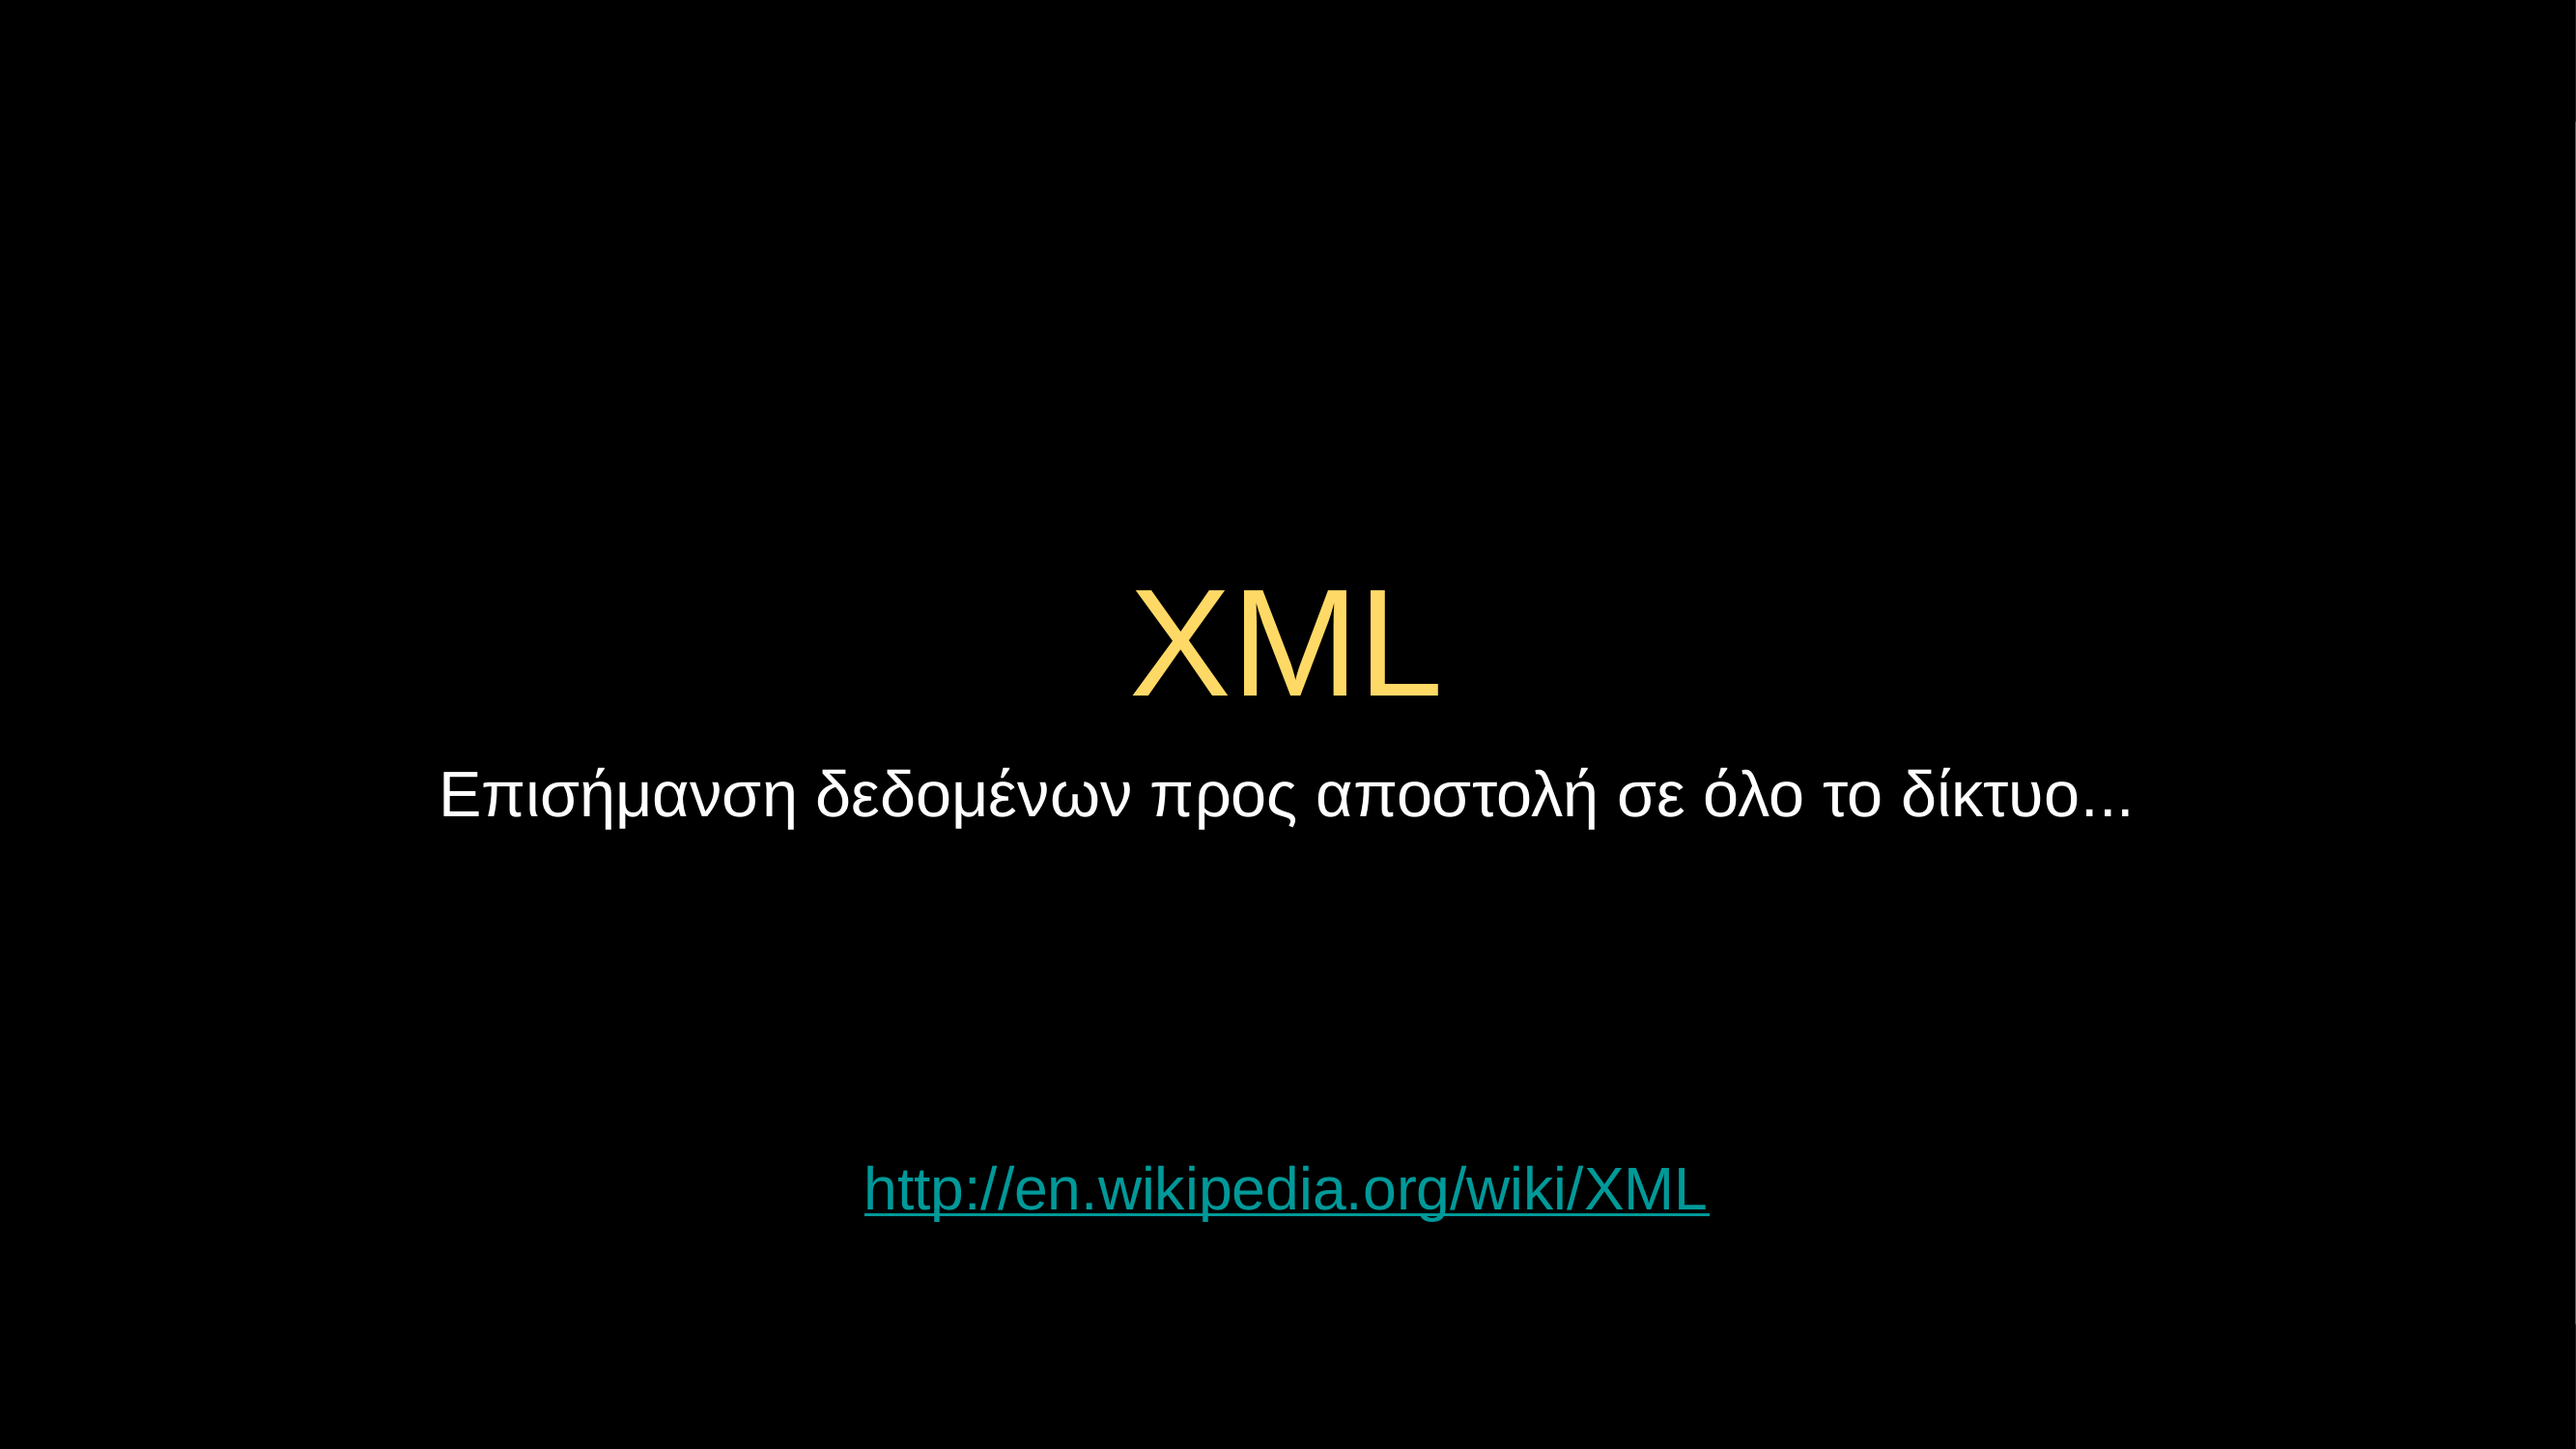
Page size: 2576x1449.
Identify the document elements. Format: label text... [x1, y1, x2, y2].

title XML [183, 243, 2391, 733]
text_box http://en.wikipedia.org/wiki/XML [740, 1136, 1833, 1236]
list Επισήμανση δεδομένων προς αποστολή σε όλο το δίκτυο... [183, 746, 2391, 914]
